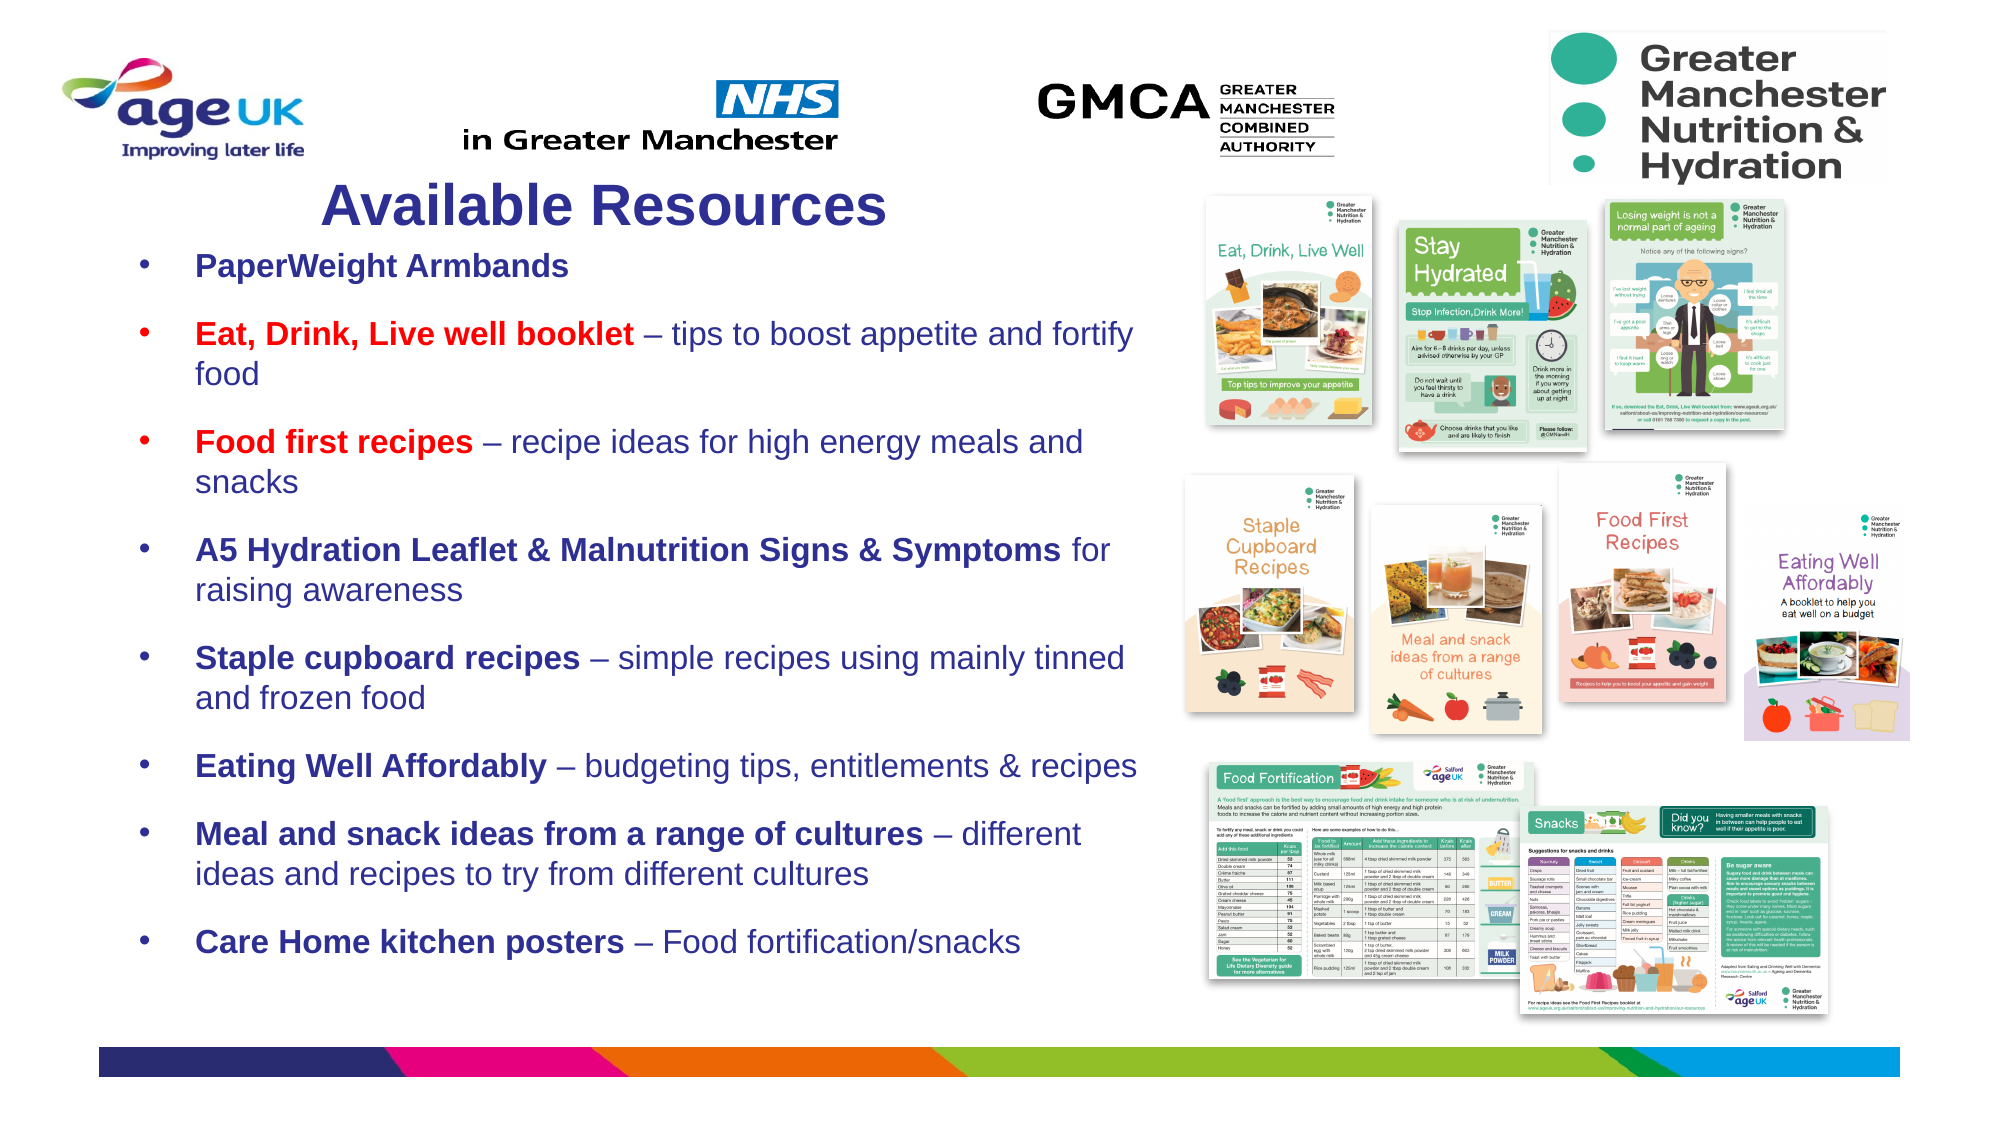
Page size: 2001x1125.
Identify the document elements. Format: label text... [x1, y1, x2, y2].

picture [1399, 220, 1587, 452]
picture [1208, 762, 1828, 1014]
picture [1604, 199, 1785, 430]
picture [417, 39, 893, 160]
list PaperWeight Armbands Eat, Drink, Live well booklet – tips to boost appetite and fortify food Food first recipes – recipe ideas for high energy meals and snacks A5 Hydration Leaflet & Malnutrition Signs & Symptoms for raising awareness Staple cupboard recipes – simple recipes using mainly tinned and frozen food Eating Well Affordably – budgeting tips, entitlements & recipes Meal and snack ideas from a range of cultures – different ideas and recipes to try from different cultures Care Home kitchen posters – Food fortification/snacks [123, 236, 1184, 975]
picture [1743, 502, 1911, 741]
picture [1205, 196, 1373, 425]
picture [1371, 505, 1542, 734]
picture [1559, 463, 1727, 702]
picture [1548, 30, 1887, 185]
picture [62, 58, 304, 160]
picture [999, 44, 1430, 182]
picture [1184, 475, 1354, 713]
title Available Resources [305, 160, 1057, 236]
picture [99, 1047, 1681, 1077]
